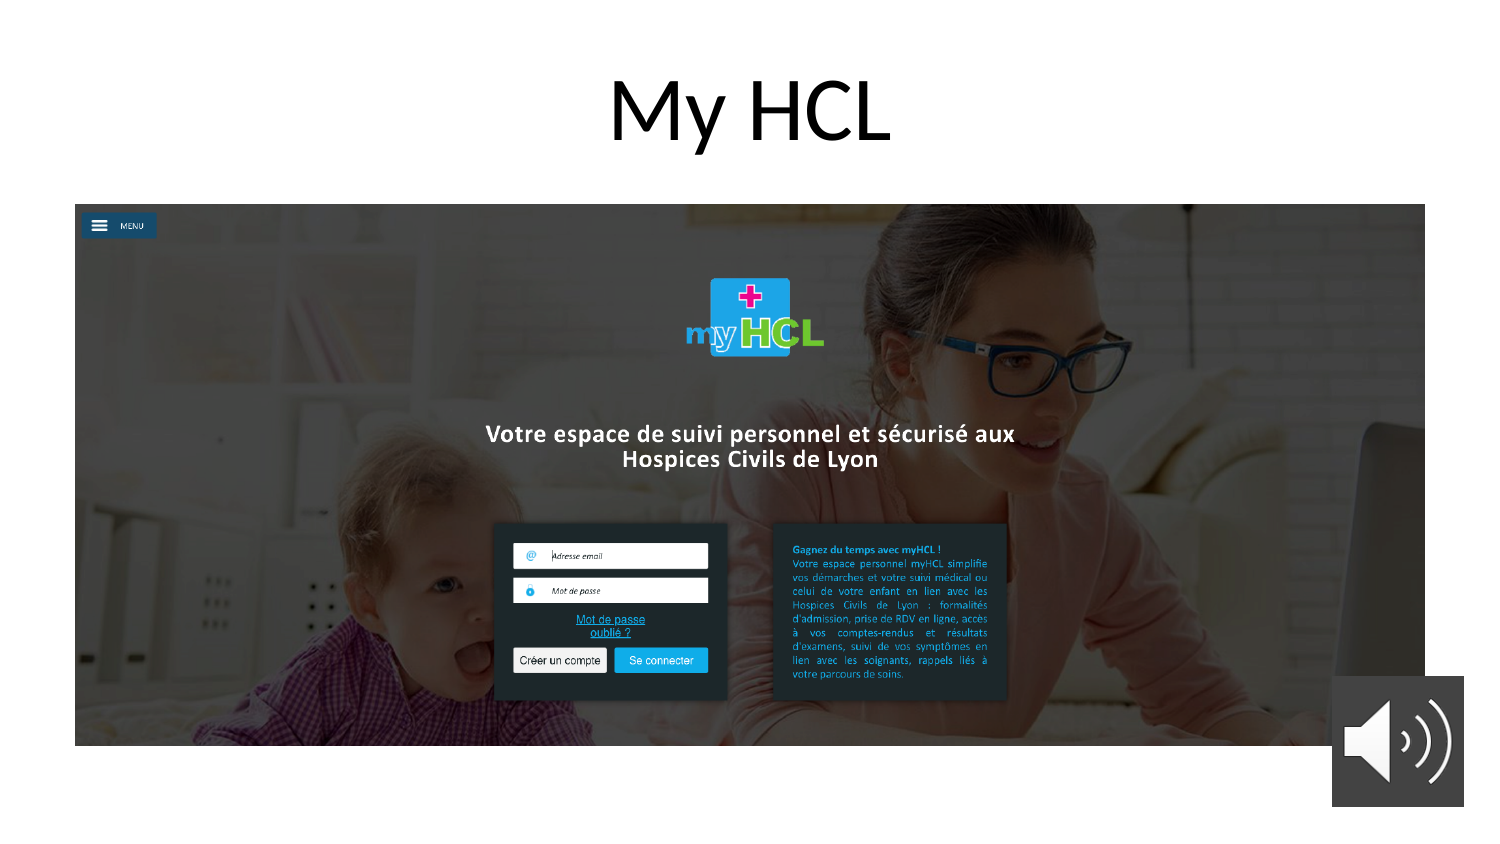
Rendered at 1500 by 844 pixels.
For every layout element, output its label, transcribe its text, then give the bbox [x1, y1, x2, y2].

title My HCL [75, 33, 1425, 175]
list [74, 204, 1426, 746]
picture [1330, 674, 1465, 809]
